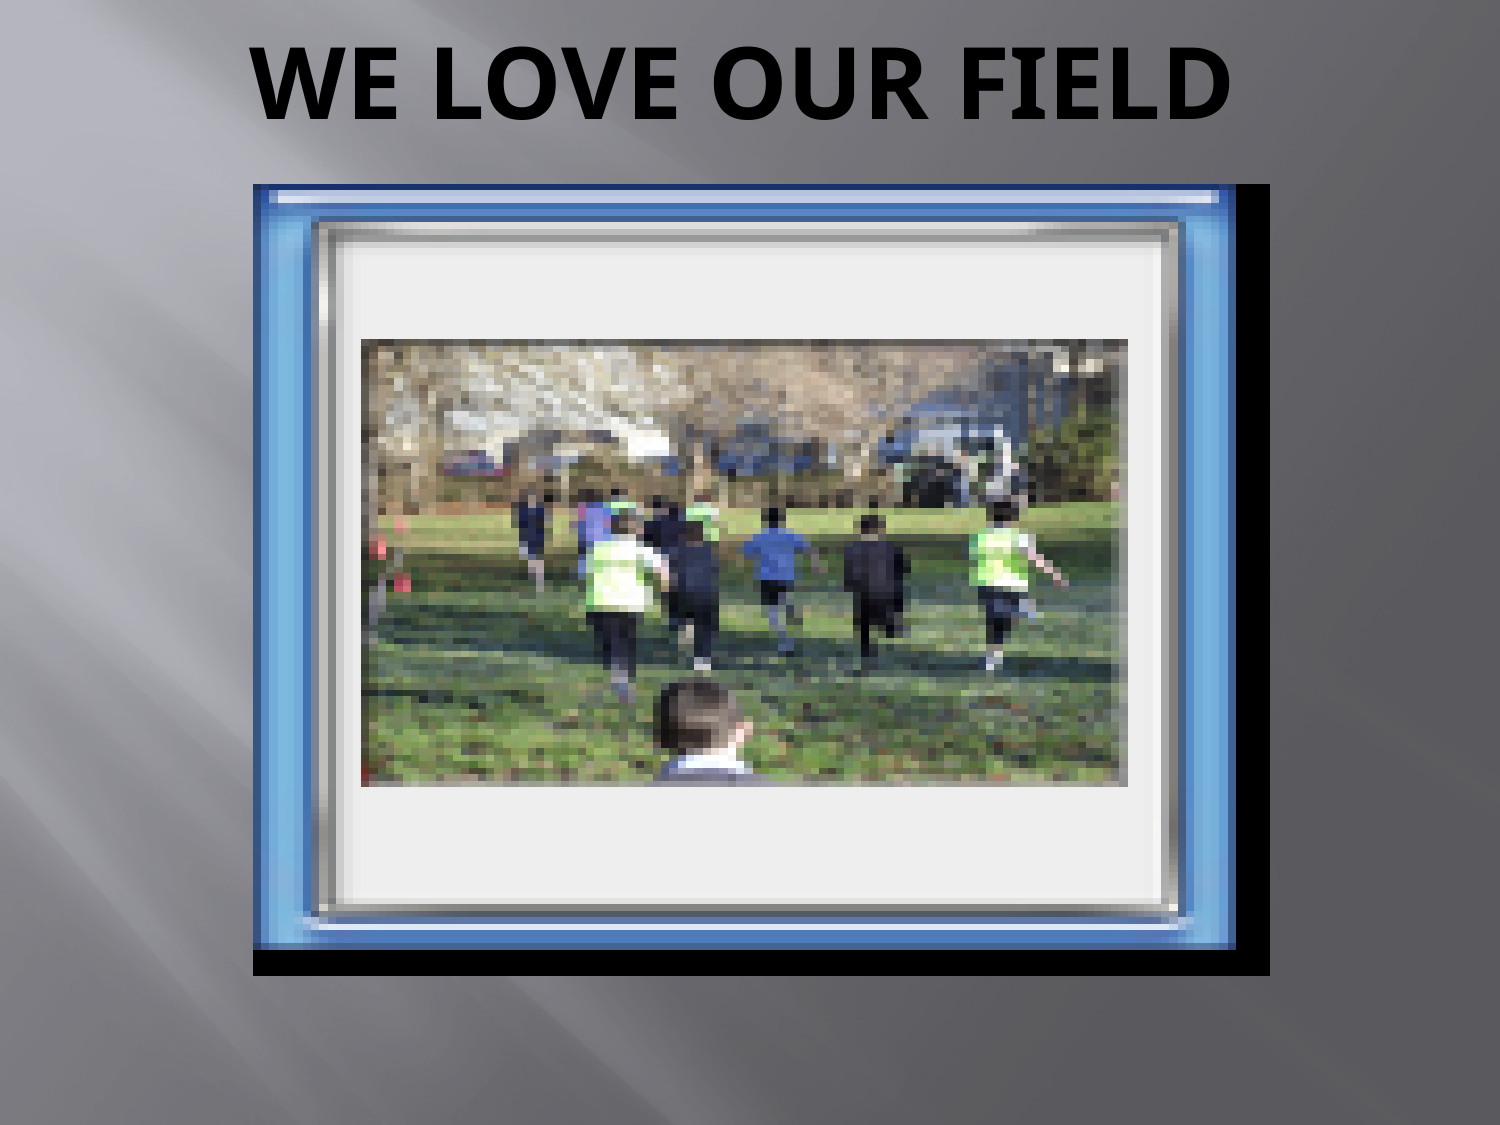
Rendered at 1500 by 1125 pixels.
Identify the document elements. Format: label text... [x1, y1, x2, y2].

picture [253, 184, 1270, 977]
title WE LOVE OUR FIELD [90, 0, 1422, 140]
